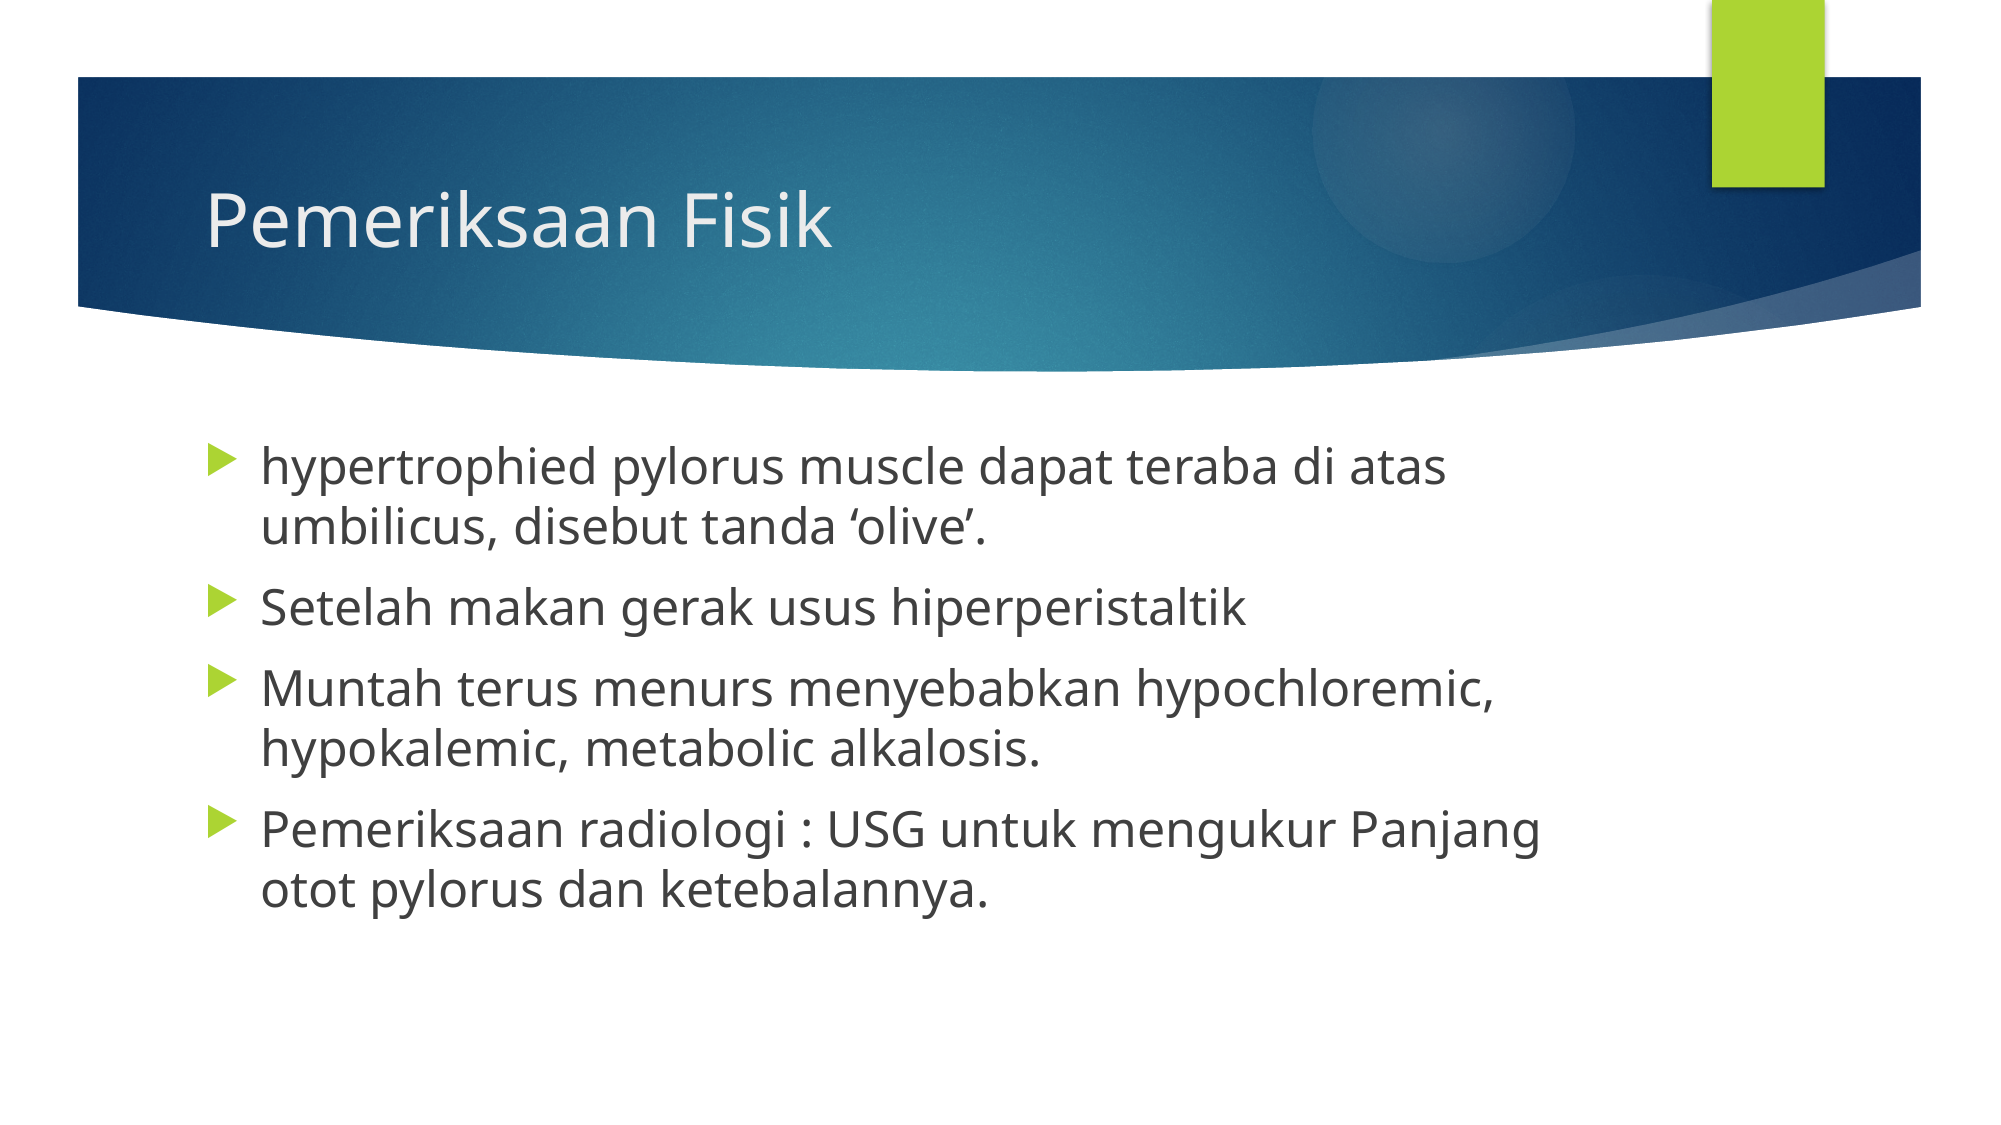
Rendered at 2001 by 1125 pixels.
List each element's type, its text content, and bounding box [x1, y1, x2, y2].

title Pemeriksaan Fisik [189, 159, 1627, 276]
list hypertrophied pylorus muscle dapat teraba di atas umbilicus, disebut tanda ‘olive’. Setelah makan gerak usus hiperperistaltik Muntah terus menurs menyebabkan hypochloremic, hypokalemic, metabolic alkalosis. Pemeriksaan radiologi : USG untuk mengukur Panjang otot pylorus dan ketebalannya. [189, 427, 1627, 988]
